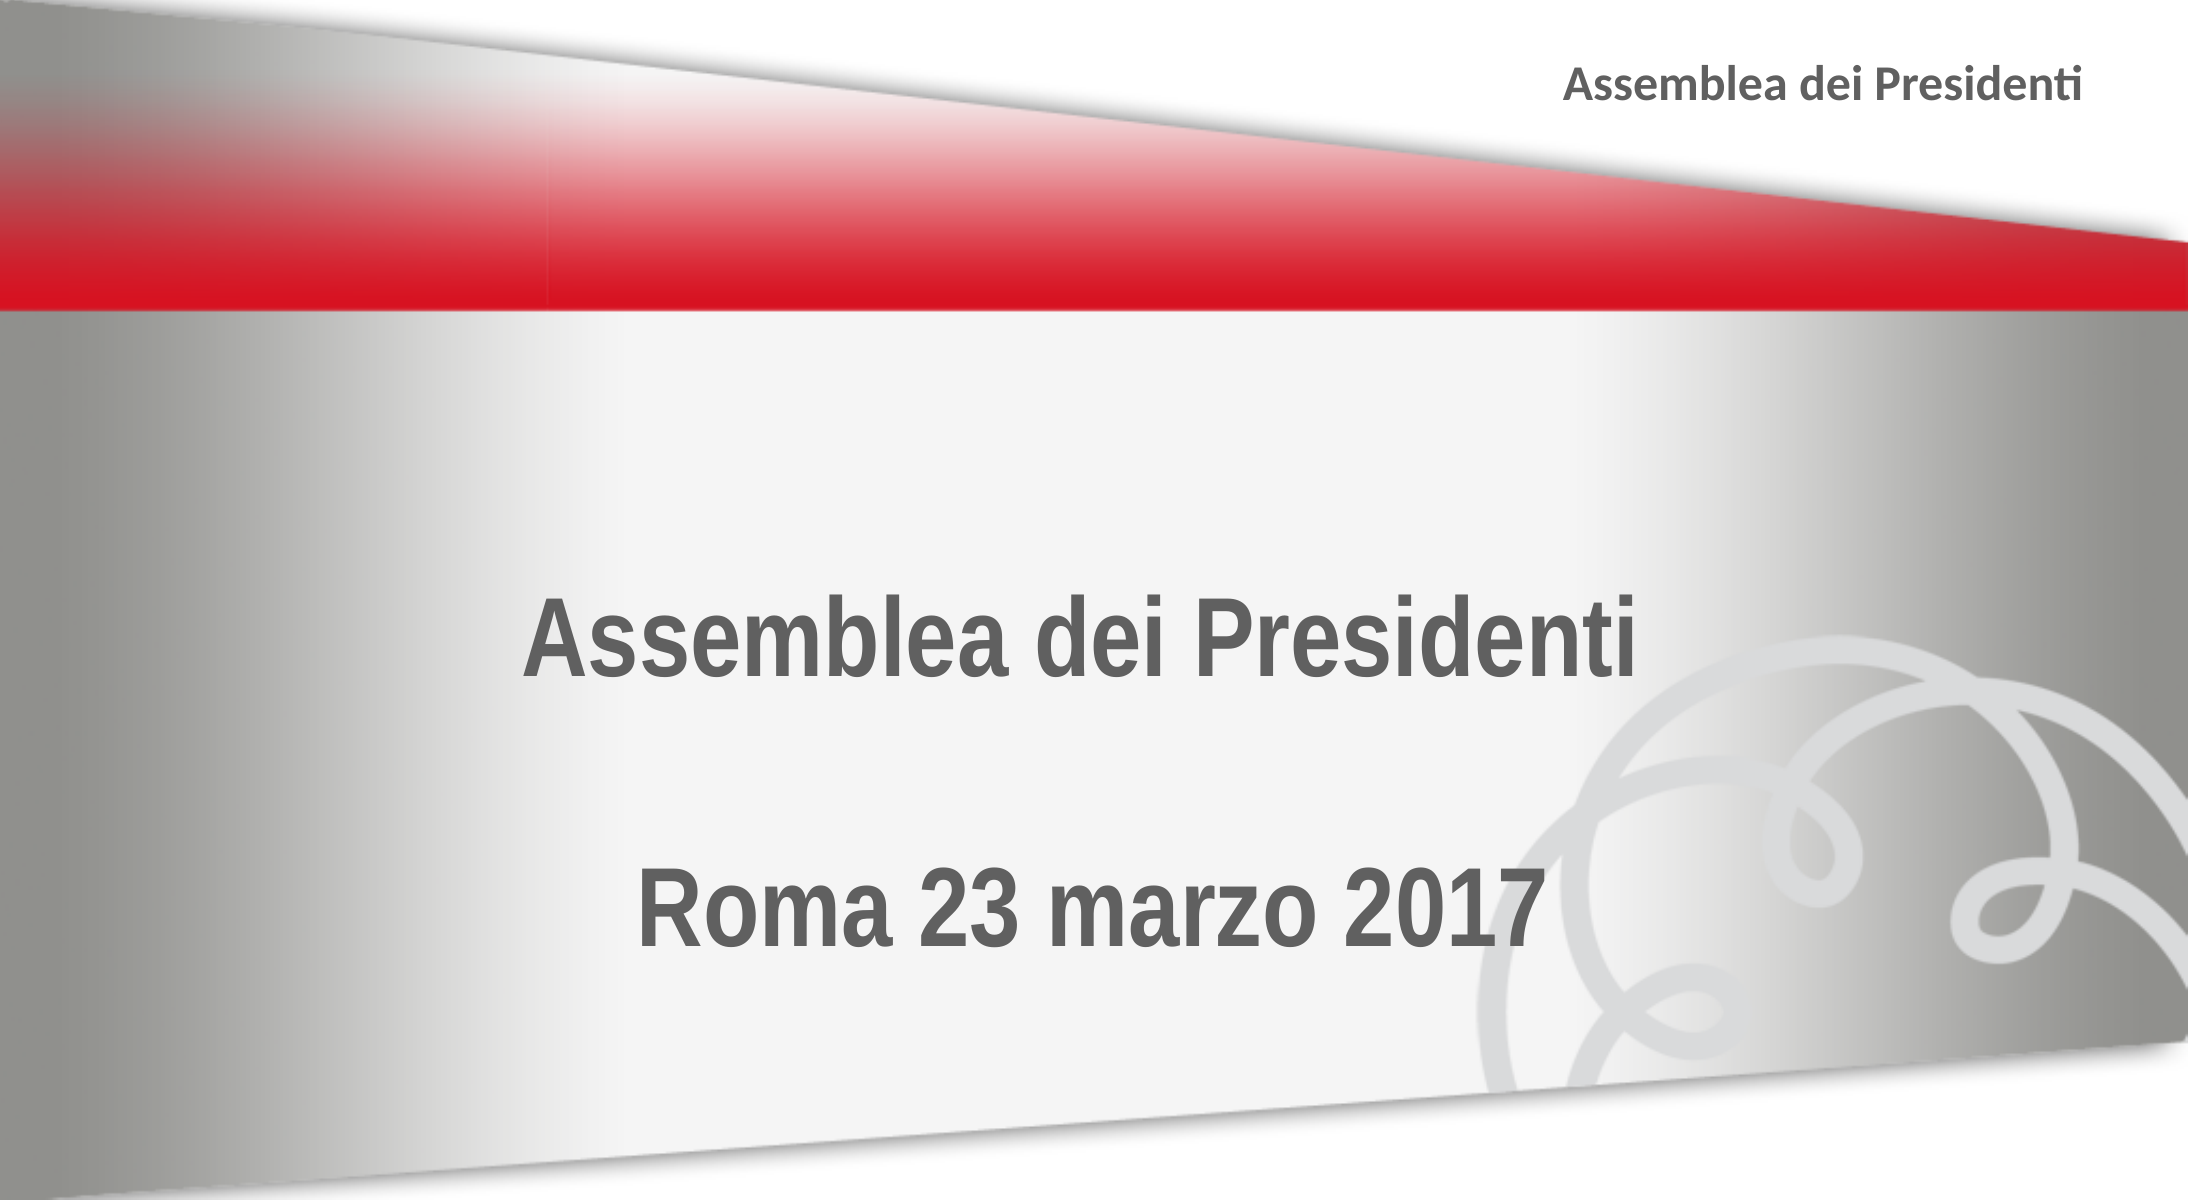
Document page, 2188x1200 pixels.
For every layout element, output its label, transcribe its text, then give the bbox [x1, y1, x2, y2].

text_box Assemblea dei Presidenti Roma 23 marzo 2017 [160, 399, 2026, 1167]
picture [0, 0, 2188, 1200]
